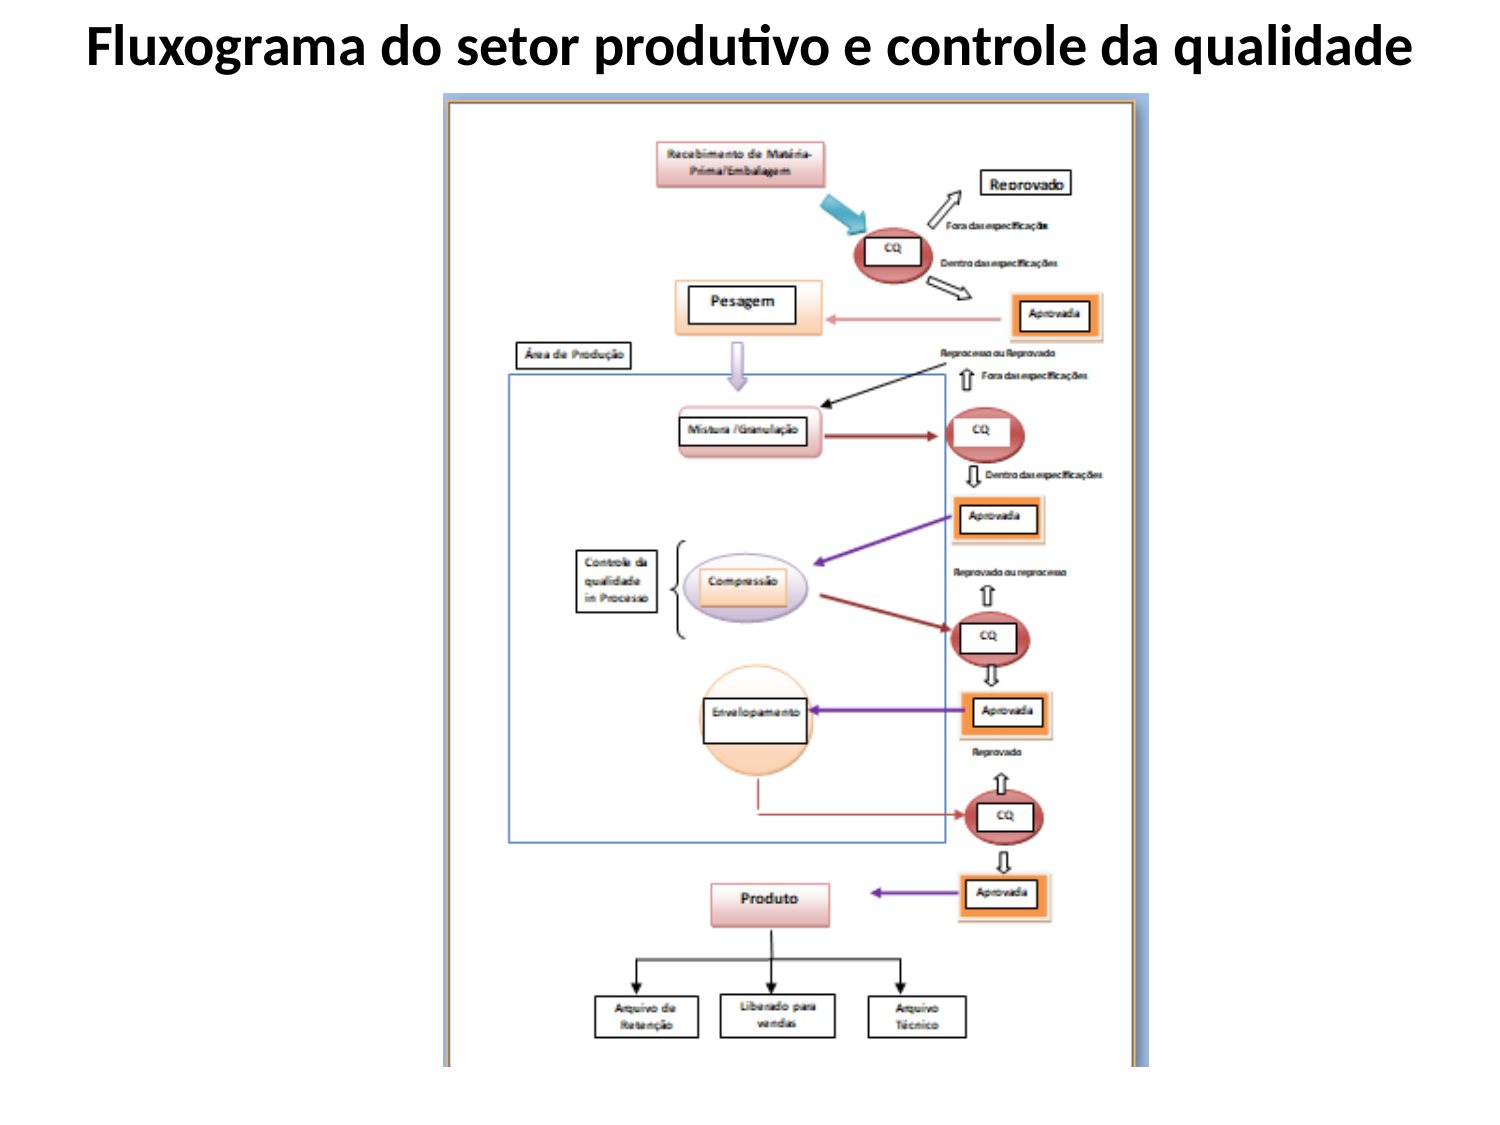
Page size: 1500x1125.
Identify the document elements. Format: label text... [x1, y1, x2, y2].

picture [443, 93, 1149, 1067]
text_box Fluxograma do setor produtivo e controle da qualidade [0, 0, 1500, 85]
